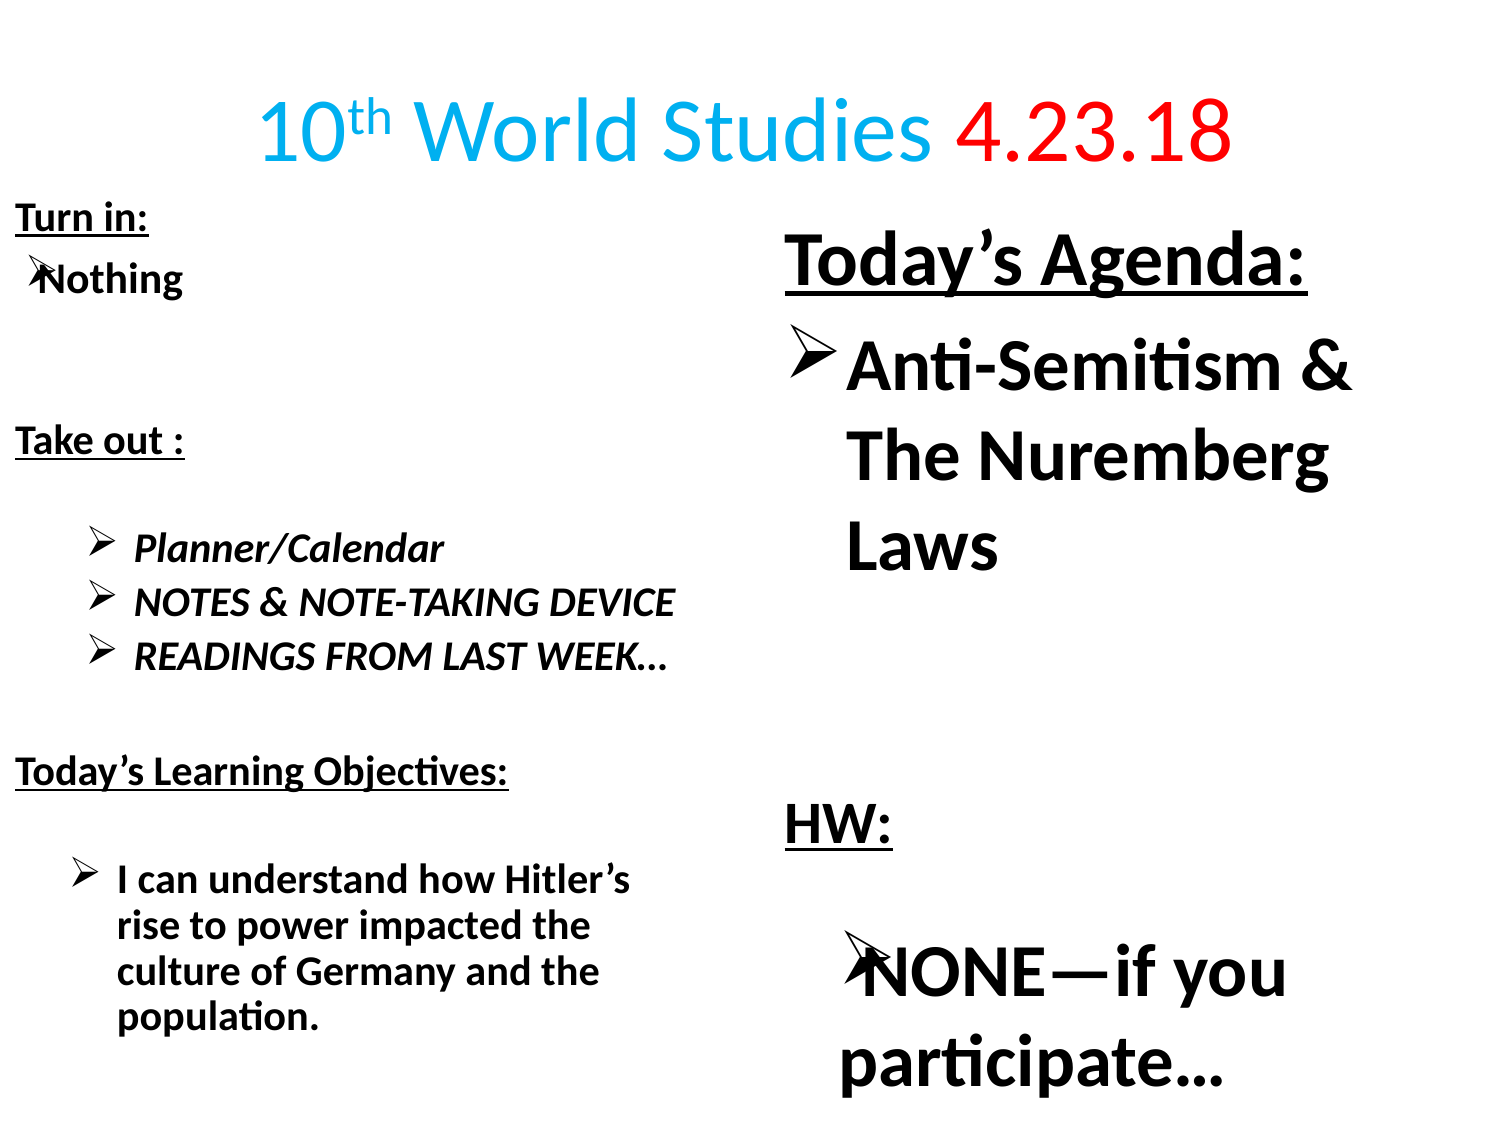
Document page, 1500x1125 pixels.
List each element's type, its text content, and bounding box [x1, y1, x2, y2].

title 10th World Studies 4.23.18 [0, 37, 1410, 213]
list Turn in: Nothing Take out : Planner/Calendar NOTES & NOTE-TAKING DEVICE READINGS FROM LAST WEEK… Today’s Learning Objectives: I can understand how Hitler’s rise to power impacted the culture of Germany and the population. [0, 187, 713, 1063]
list Today’s Agenda: Anti-Semitism & The Nuremberg Laws HW: NONE—if you participate… [761, 200, 1500, 1125]
